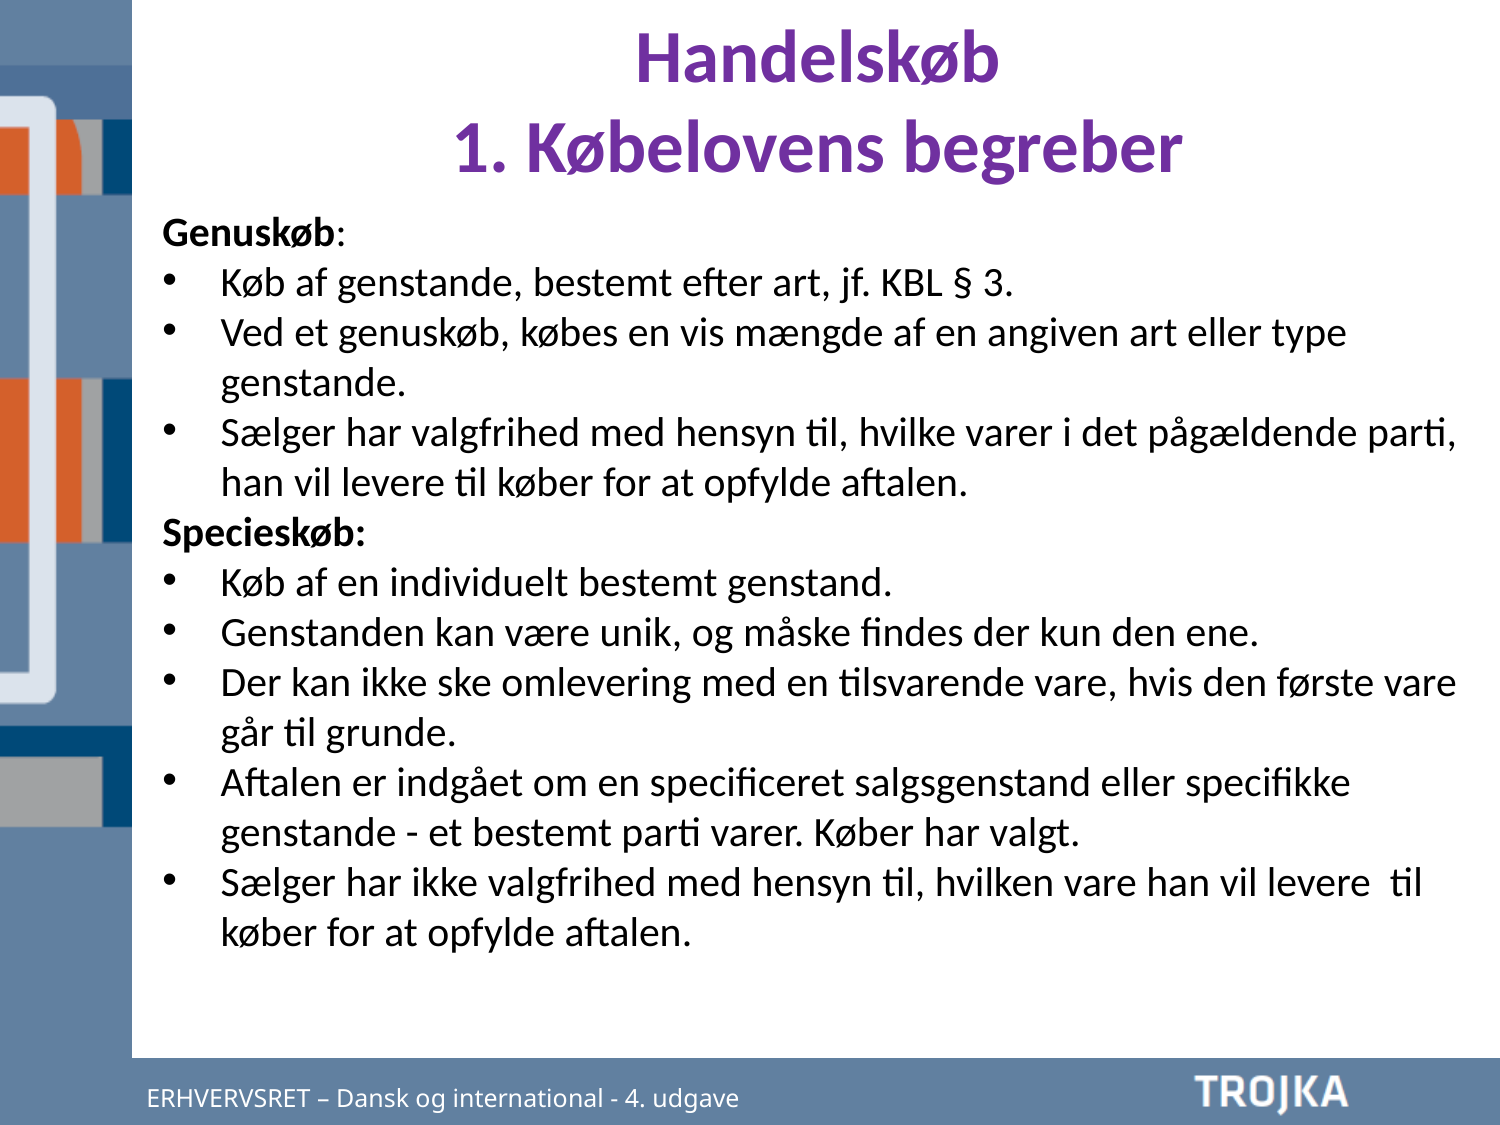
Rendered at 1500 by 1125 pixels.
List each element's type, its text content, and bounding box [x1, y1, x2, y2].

text_box Handelskøb 1. Købelovens begreber [135, 0, 1500, 195]
text_box Genuskøb: Køb af genstande, bestemt efter art, jf. KBL § 3. Ved et genuskøb, købes en vis mængde af en angiven art eller type genstande. Sælger har valgfrihed med hensyn til, hvilke varer i det pågældende parti, han vil levere til køber for at opfylde aftalen. Specieskøb: Køb af en individuelt bestemt genstand. Genstanden kan være unik, og måske findes der kun den ene. Der kan ikke ske omlevering med en tilsvarende vare, hvis den første vare går til grunde. Aftalen er indgået om en specificeret salgsgenstand eller specifikke genstande - et bestemt parti varer. Køber har valgt. Sælger har ikke valgfrihed med hensyn til, hvilken vare han vil levere til køber for at opfylde aftalen. [147, 196, 1497, 962]
picture [0, 0, 1500, 1125]
